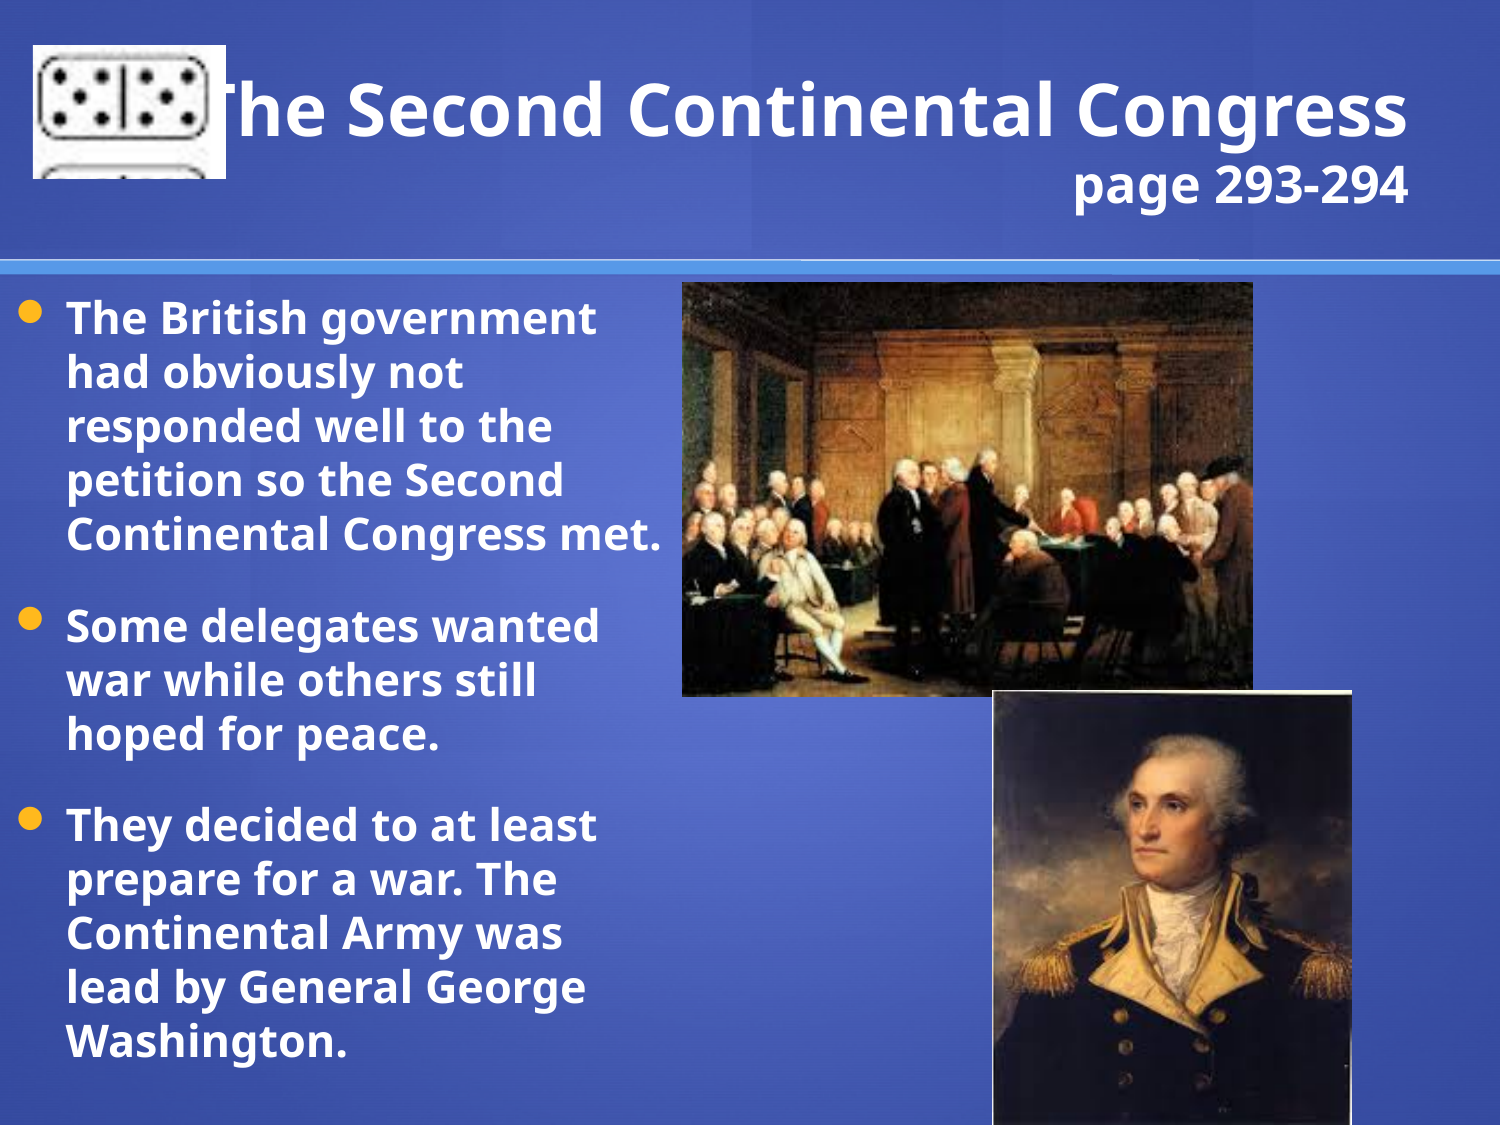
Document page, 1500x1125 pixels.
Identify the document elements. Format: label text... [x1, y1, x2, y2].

title The Second Continental Congress page 293-294 [75, 45, 1425, 233]
picture [31, 43, 289, 180]
picture [681, 281, 1353, 1125]
list The British government had obviously not responded well to the petition so the Second Continental Congress met. Some delegates wanted war while others still hoped for peace. They decided to at least prepare for a war. The Continental Army was lead by General George Washington. [0, 282, 683, 1125]
